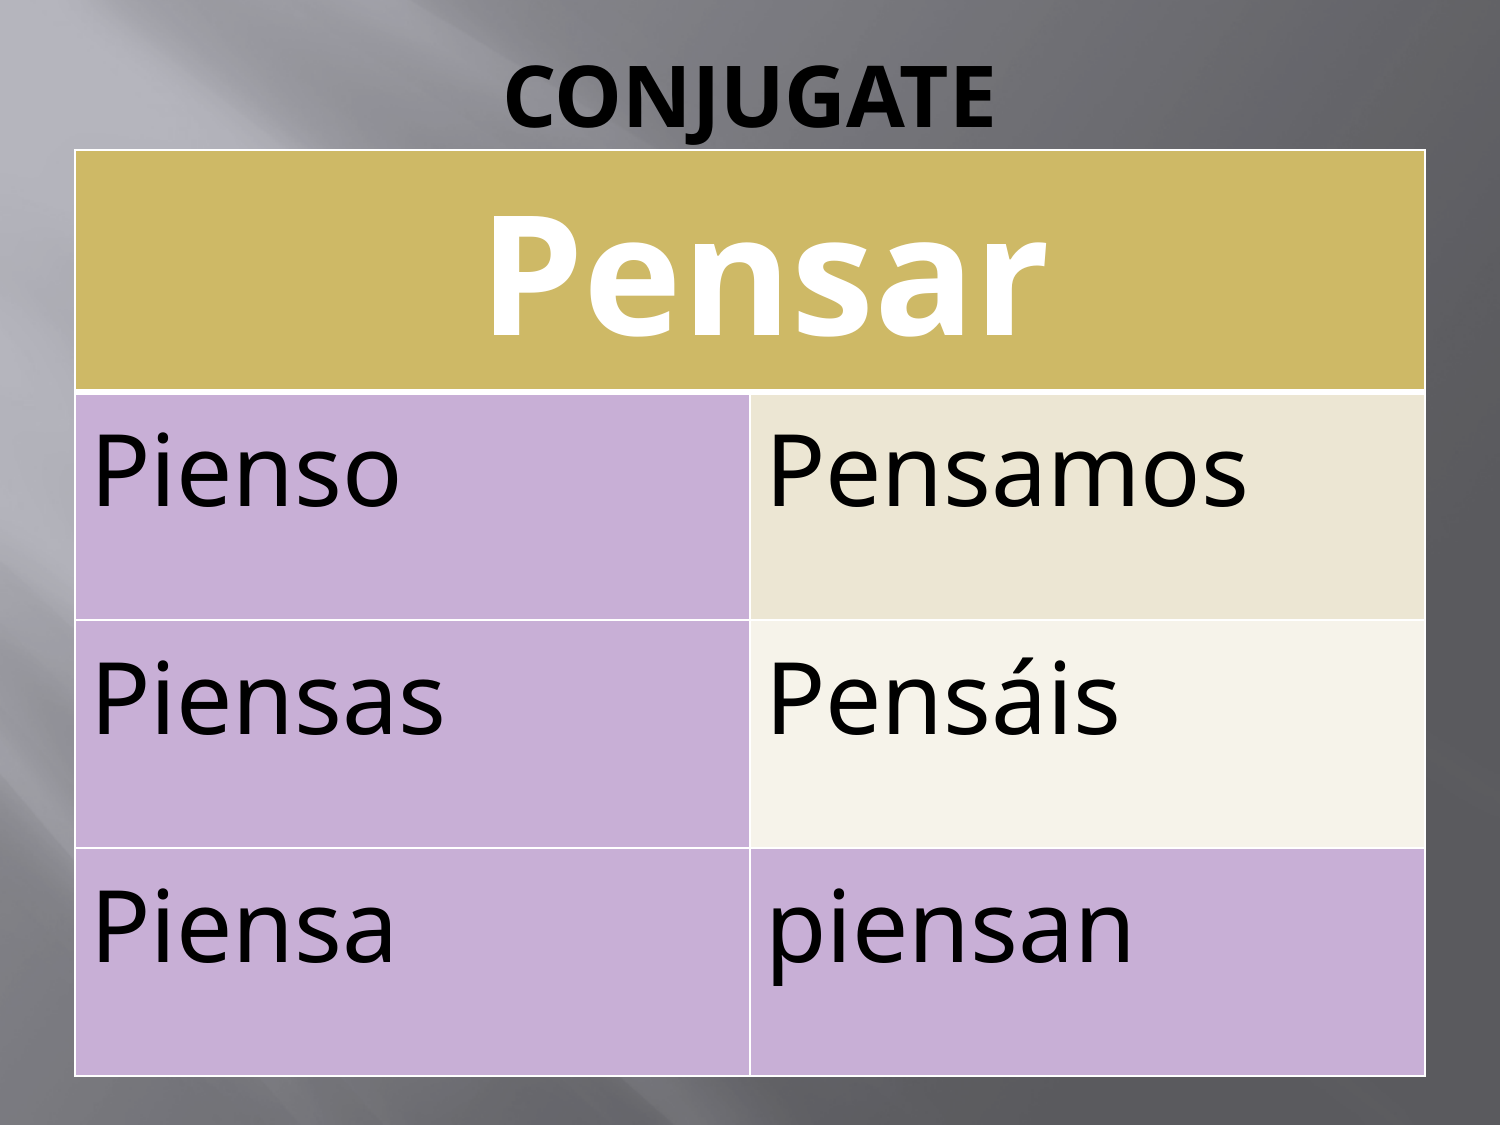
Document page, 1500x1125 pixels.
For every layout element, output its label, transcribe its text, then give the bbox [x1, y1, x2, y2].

table_cell Pienso [76, 395, 749, 619]
table_cell Piensa [76, 849, 749, 1075]
table_header Pensar [76, 151, 1424, 389]
table_cell Pensáis [751, 621, 1424, 847]
title CONJUGATE [75, 0, 1425, 149]
table_cell piensan [751, 849, 1424, 1075]
table_cell Piensas [76, 621, 749, 847]
table_cell Pensamos [751, 395, 1424, 619]
